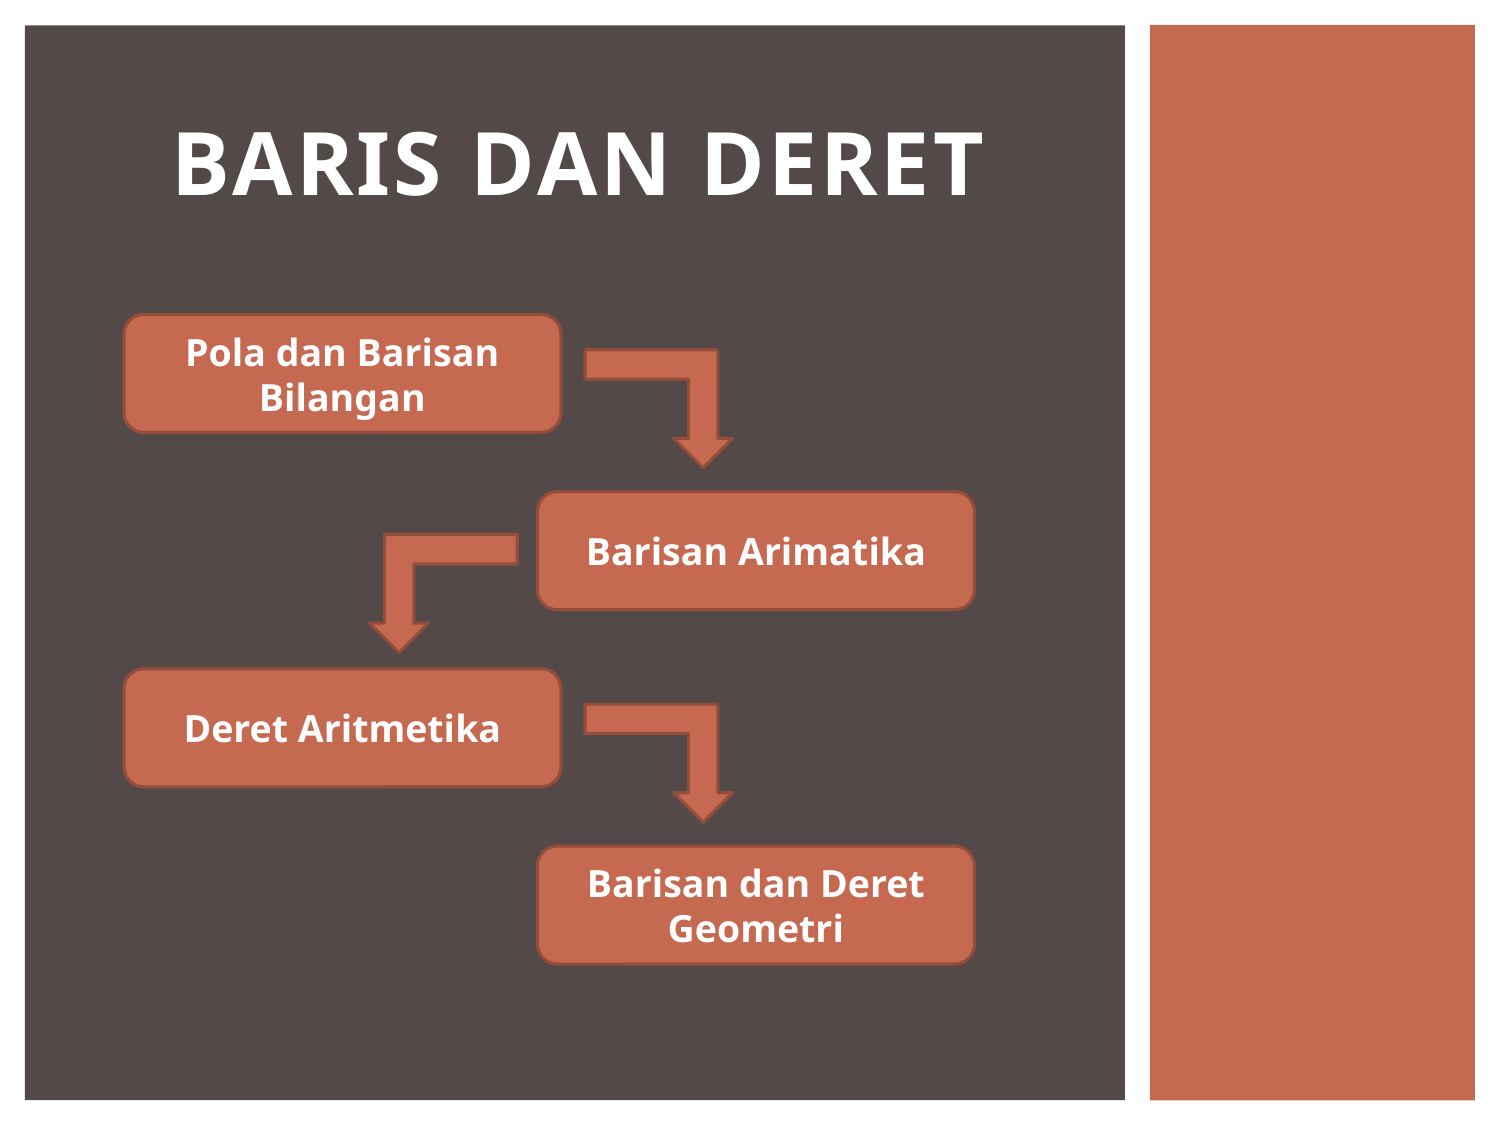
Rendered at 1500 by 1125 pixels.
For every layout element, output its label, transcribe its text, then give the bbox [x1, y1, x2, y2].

text_box Pola dan Barisan Bilangan [122, 312, 563, 435]
text_box [583, 702, 735, 824]
text_box Barisan Arimatika [535, 490, 977, 612]
title BARIS DAN DERET [53, 54, 1104, 267]
text_box [368, 532, 519, 654]
text_box Barisan dan Deret Geometri [535, 844, 977, 966]
text_box Deret Aritmetika [122, 667, 563, 789]
text_box [583, 348, 735, 470]
